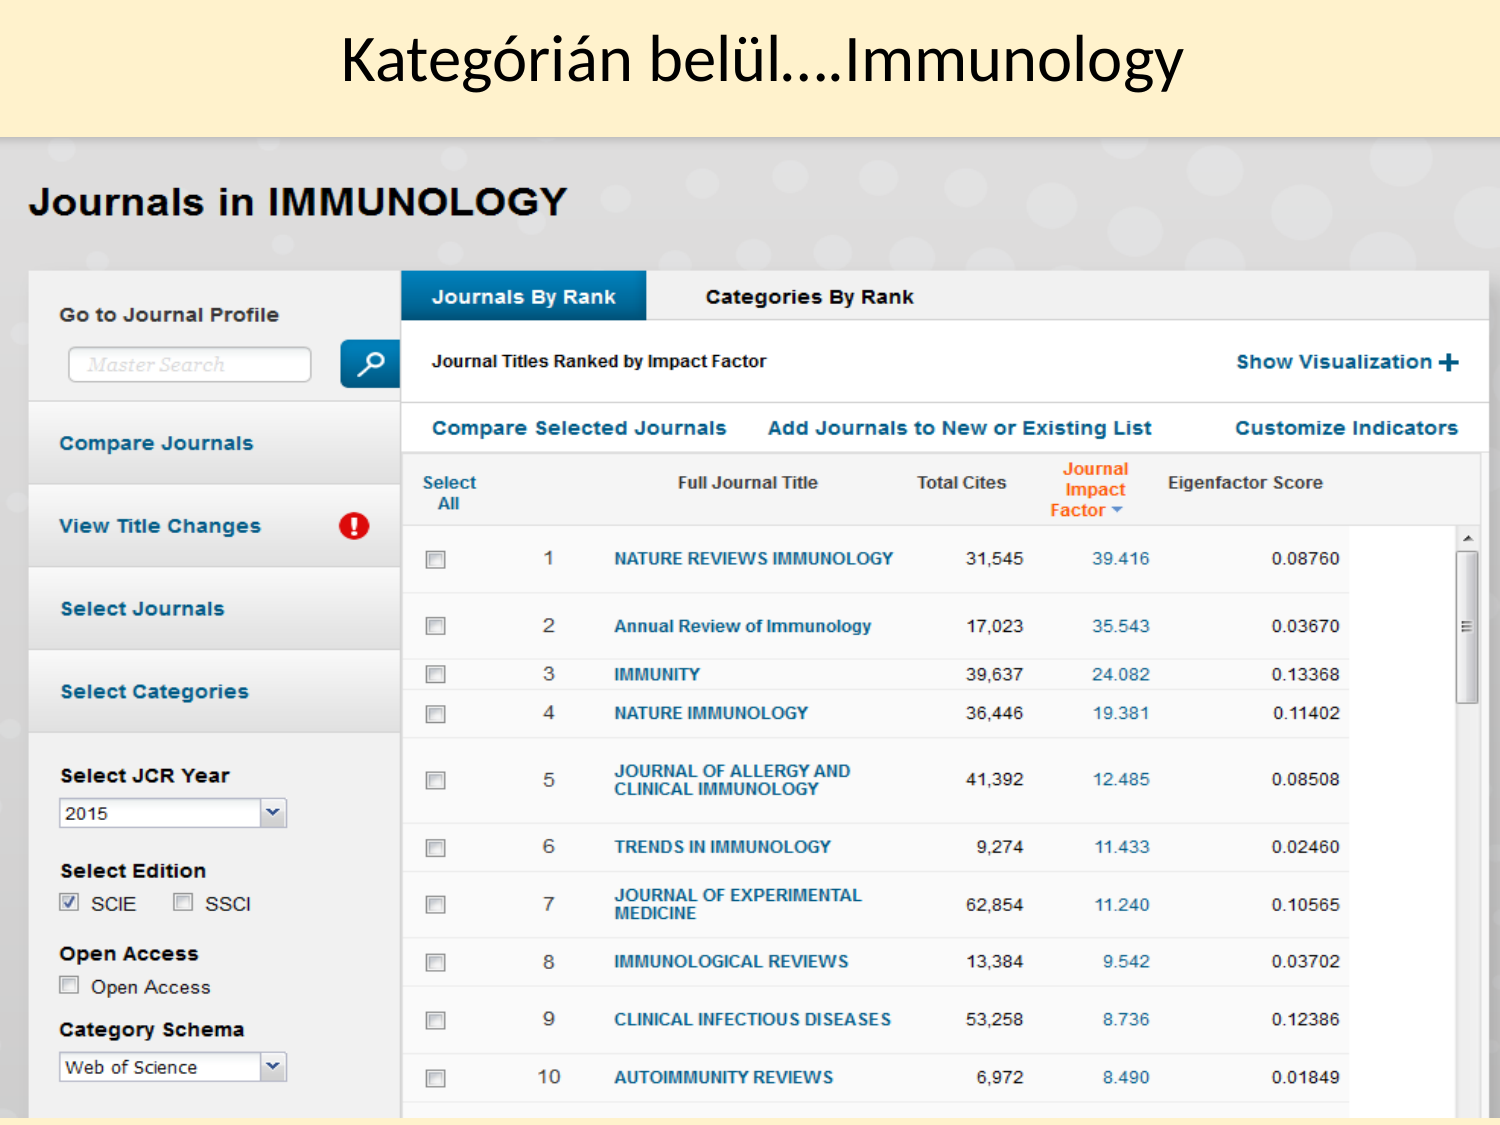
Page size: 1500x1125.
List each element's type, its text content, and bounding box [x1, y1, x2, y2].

picture [0, 136, 1500, 1119]
title Kategórián belül….Immunology [88, 0, 1439, 135]
